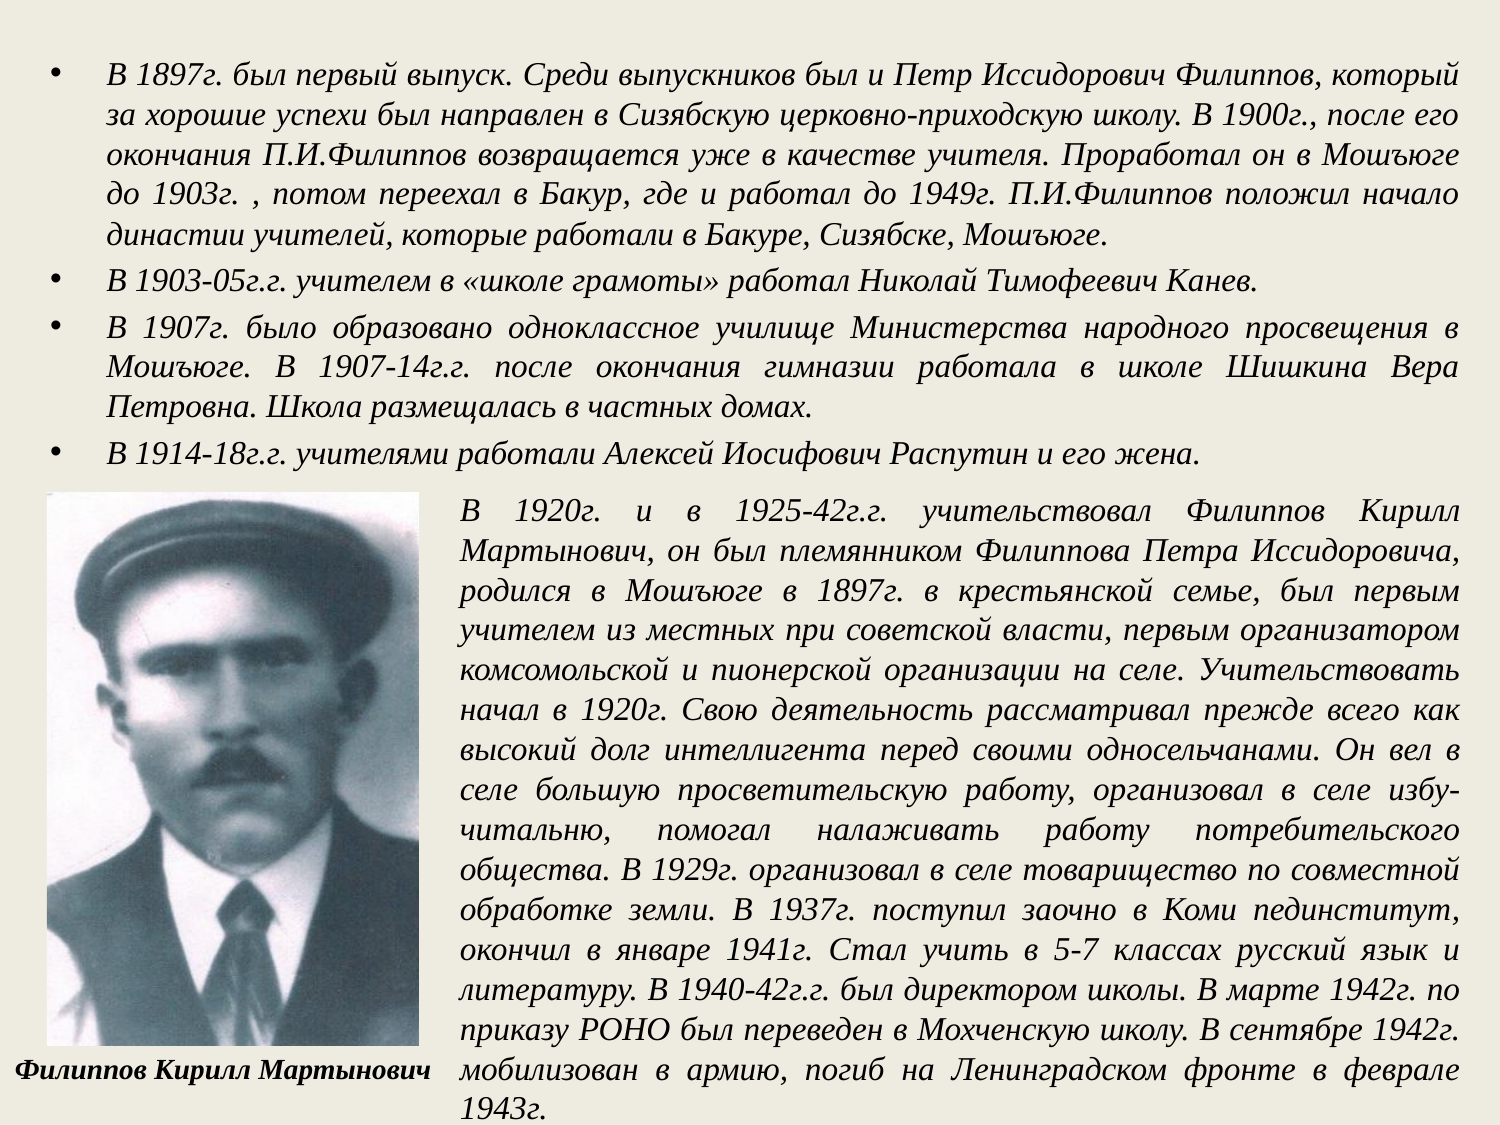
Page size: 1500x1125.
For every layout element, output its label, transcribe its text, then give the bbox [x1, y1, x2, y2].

picture [46, 491, 420, 1046]
text_box В 1920г. и в 1925-42г.г. учительствовал Филиппов Кирилл Мартынович, он был племянником Филиппова Петра Иссидоровича, родился в Мошъюге в 1897г. в крестьянской семье, был первым учителем из местных при советской власти, первым организатором комсомольской и пионерской организации на селе. Учительствовать начал в 1920г. Свою деятельность рассматривал прежде всего как высокий долг интеллигента перед своими односельчанами. Он вел в селе большую просветительскую работу, организовал в селе избу-читальню, помогал налаживать работу потребительского общества. В 1929г. организовал в селе товарищество по совместной обработке земли. В 1937г. поступил заочно в Коми пединститут, окончил в январе 1941г. Стал учить в 5-7 классах русский язык и литературу. В 1940-42г.г. был директором школы. В марте 1942г. по приказу РОНО был переведен в Мохченскую школу. В сентябре 1942г. мобилизован в армию, погиб на Ленинградском фронте в феврале 1943г. [445, 480, 1477, 1125]
text_box Филиппов Кирилл Мартынович [0, 1042, 516, 1093]
list В 1897г. был первый выпуск. Среди выпускников был и Петр Иссидорович Филиппов, который за хорошие успехи был направлен в Сизябскую церковно-приходскую школу. В 1900г., после его окончания П.И.Филиппов возвращается уже в качестве учителя. Проработал он в Мошъюге до 1903г. , потом переехал в Бакур, где и работал до 1949г. П.И.Филиппов положил начало династии учителей, которые работали в Бакуре, Сизябске, Мошъюге. В 1903-05г.г. учителем в «школе грамоты» работал Николай Тимофеевич Канев. В 1907г. было образовано одноклассное училище Министерства народного просвещения в Мошъюге. В 1907-14г.г. после окончания гимназии работала в школе Шишкина Вера Петровна. Школа размещалась в частных домах. В 1914-18г.г. учителями работали Алексей Иосифович Распутин и его жена. [35, 44, 1477, 1005]
